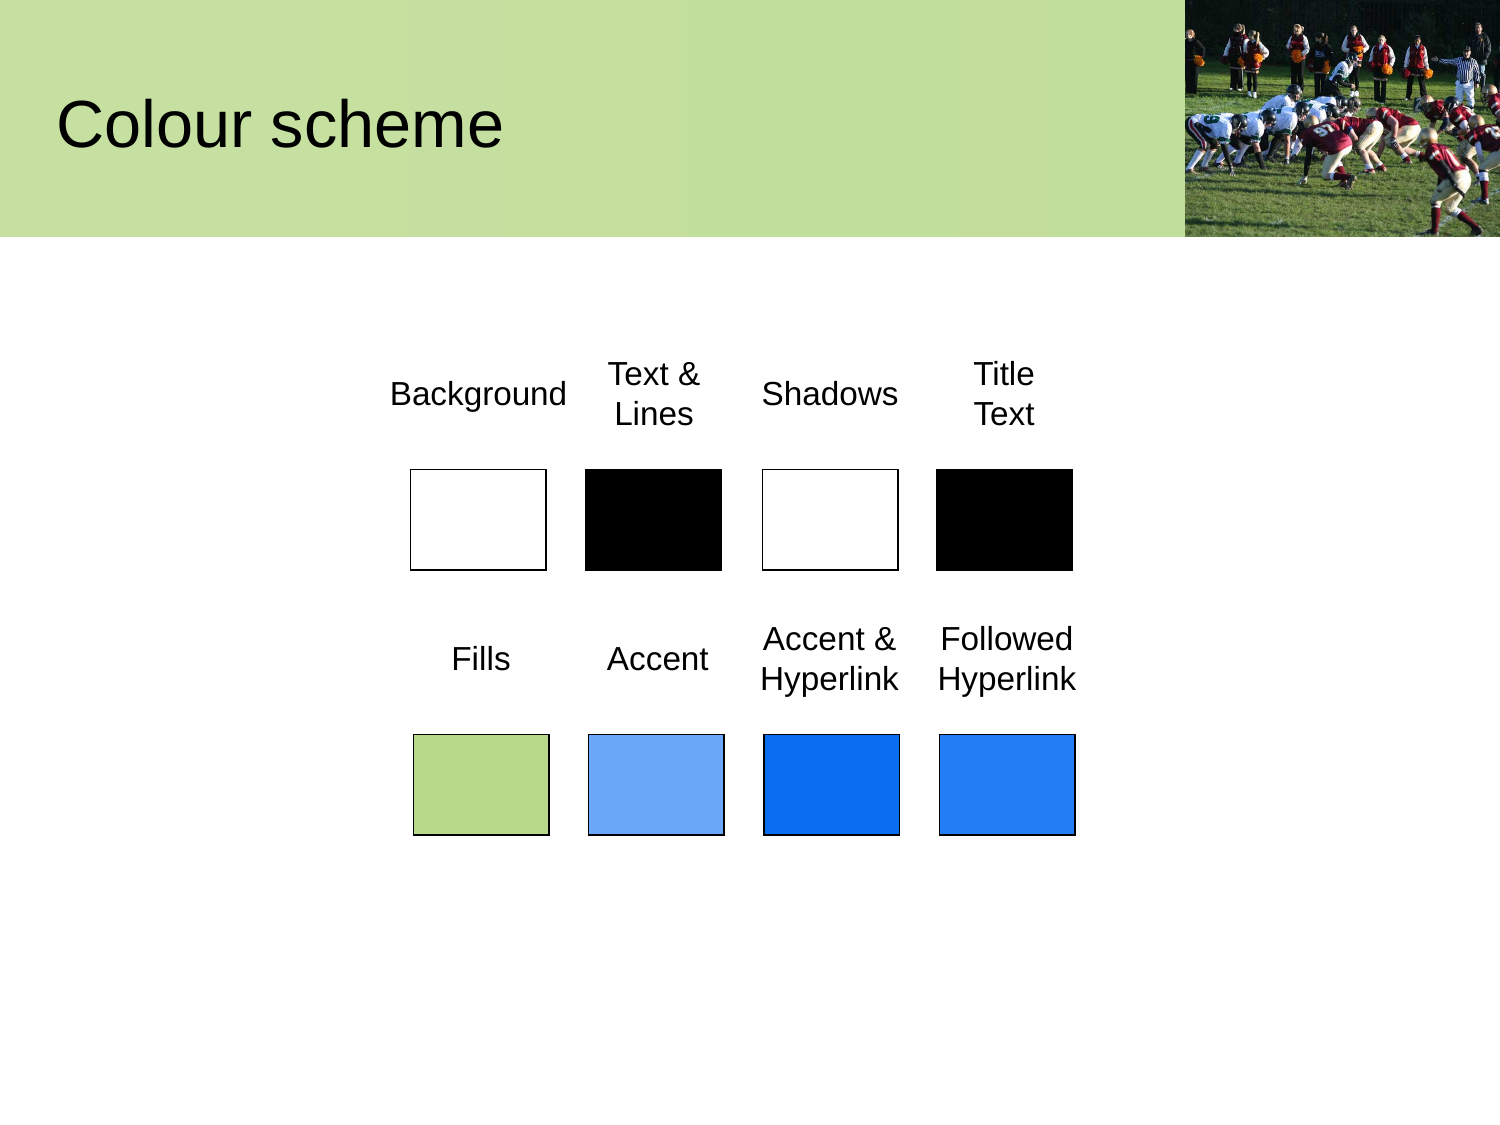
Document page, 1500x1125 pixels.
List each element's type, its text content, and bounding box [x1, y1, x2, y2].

text_box [763, 734, 900, 835]
text_box Shadows [746, 364, 914, 420]
text_box Accent & Hyperlink [745, 609, 914, 705]
text_box [588, 734, 725, 835]
text_box Title Text [958, 344, 1050, 440]
text_box [413, 734, 549, 835]
text_box Background [374, 364, 583, 420]
text_box Accent [592, 629, 724, 685]
text_box Text & Lines [592, 344, 716, 440]
text_box [585, 469, 722, 570]
title Colour scheme [41, 45, 1164, 197]
text_box [939, 734, 1075, 835]
text_box [762, 469, 899, 570]
text_box Fills [436, 629, 526, 685]
picture [1185, 0, 1500, 237]
text_box Followed Hyperlink [922, 609, 1092, 704]
text_box [936, 469, 1073, 570]
text_box [410, 469, 547, 570]
